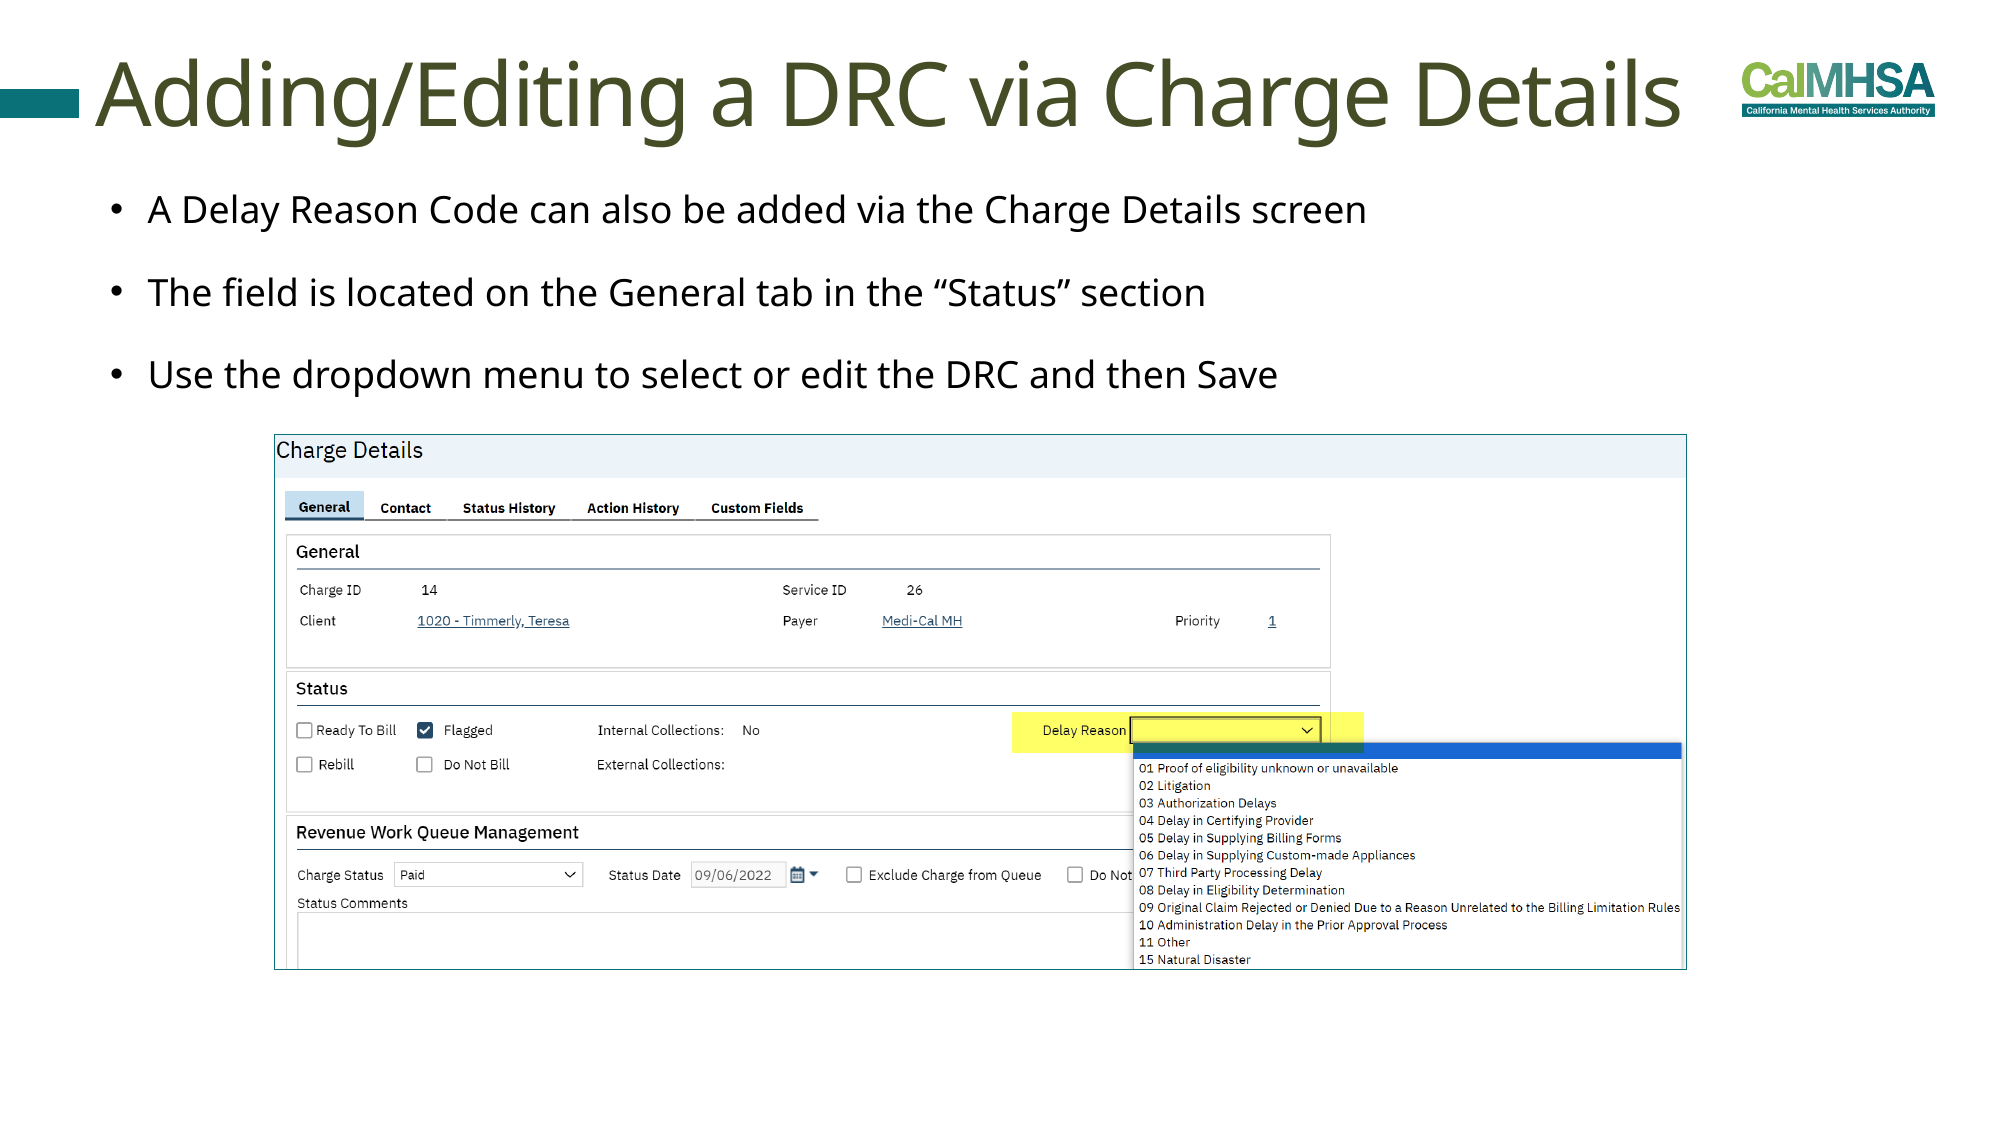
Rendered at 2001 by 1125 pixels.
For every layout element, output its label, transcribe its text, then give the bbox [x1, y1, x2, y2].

list A Delay Reason Code can also be added via the Charge Details screen The field is located on the General tab in the “Status” section Use the dropdown menu to select or edit the DRC and then Save [94, 173, 1800, 448]
picture [1919, 62, 1935, 117]
picture [274, 434, 1687, 970]
title Adding/Editing a DRC via Charge Details [81, 41, 1919, 154]
